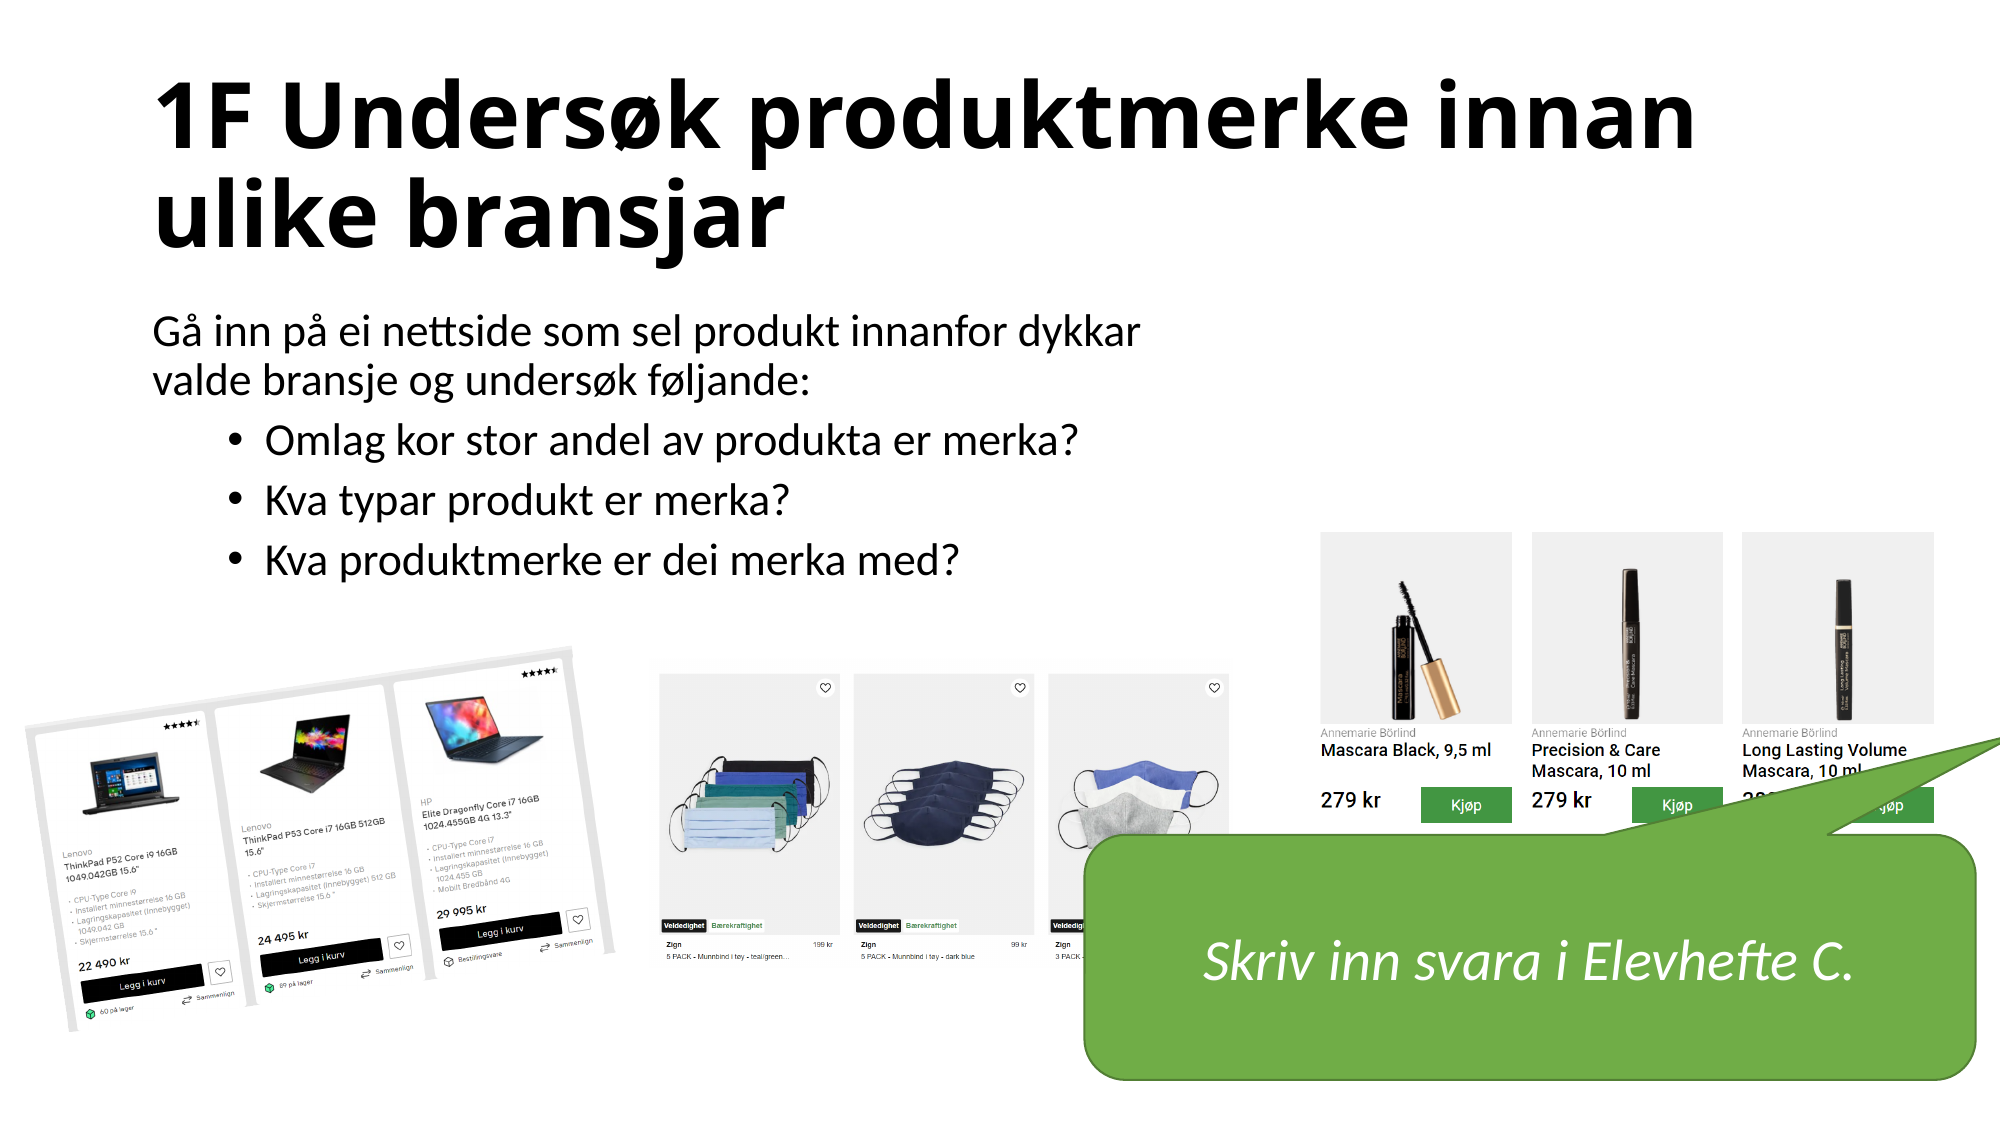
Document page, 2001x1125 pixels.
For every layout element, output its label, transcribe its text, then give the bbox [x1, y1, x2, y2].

title 1F Undersøk produktmerke innan ulike bransjar [137, 59, 1931, 278]
list Gå inn på ei nettside som sel produkt innanfor dykkar valde bransje og undersøk føljande: Omlag kor stor andel av produkta er merka? Kva typar produkt er merka? Kva produktmerke er dei merka med? [137, 299, 1252, 1014]
picture [25, 646, 615, 1032]
picture [1315, 523, 1946, 840]
picture [649, 658, 1233, 968]
text_box Skriv inn svara i Elevhefte C. [1946, 737, 2000, 774]
text_box Skriv inn svara i Elevhefte C. [1083, 833, 1977, 1081]
